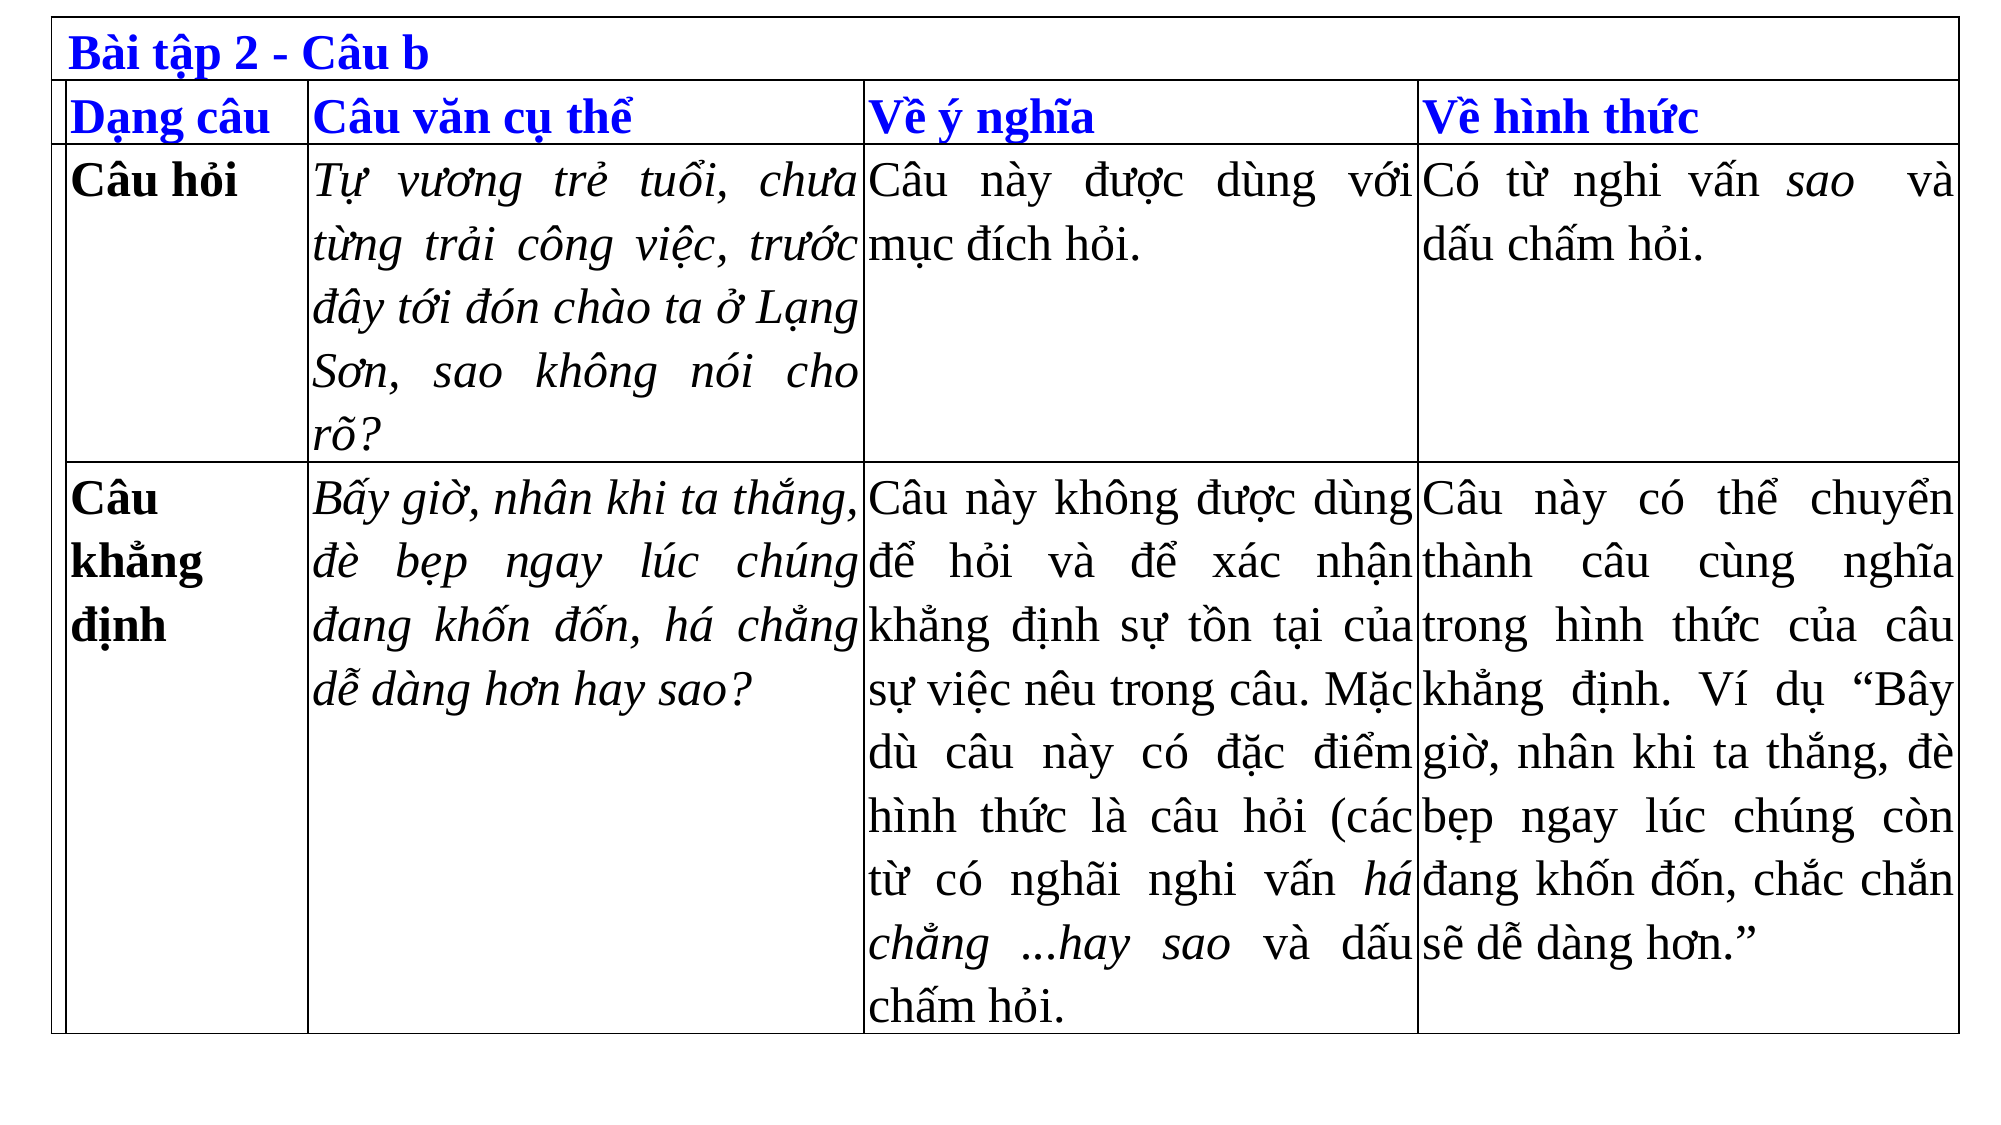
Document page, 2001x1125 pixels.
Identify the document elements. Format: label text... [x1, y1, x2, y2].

table_cell Câu này có thể chuyển thành câu cùng nghĩa trong hình thức của câu khẳng định. Ví dụ “Bây giờ, nhân khi ta thắng, đè bẹp ngay lúc chúng còn đang khốn đốn, chắc chắn sẽ dễ dàng hơn.” [1419, 463, 1958, 1033]
table_cell Về ý nghĩa [865, 81, 1417, 143]
table_cell Bấy giờ, nhân khi ta thắng, đè bẹp ngay lúc chúng đang khốn đốn, há chẳng dễ dàng hơn hay sao? [309, 463, 863, 1033]
table_cell Dạng câu [67, 81, 307, 143]
table_cell Về hình thức [1419, 81, 1958, 143]
table_header Bài tập 2 - Câu b [52, 18, 1958, 79]
table_cell Tự vương trẻ tuổi, chưa từng trải công việc, trước đây tới đón chào ta ở Lạng Sơn, sao không nói cho rõ? [309, 145, 863, 461]
table_cell [52, 81, 65, 143]
table_cell Câu hỏi [67, 145, 307, 461]
table_cell Câu khẳng định [67, 463, 307, 1033]
table_cell Câu này được dùng với mục đích hỏi. [865, 145, 1417, 461]
table_cell [52, 145, 65, 1033]
table_cell Câu văn cụ thể [309, 81, 863, 143]
table_cell Câu này không được dùng để hỏi và để xác nhận khẳng định sự tồn tại của sự việc nêu trong câu. Mặc dù câu này có đặc điểm hình thức là câu hỏi (các từ có nghãi nghi vấn há chẳng ...hay sao và dấu chấm hỏi. [865, 463, 1417, 1033]
table_cell Có từ nghi vấn sao và dấu chấm hỏi. [1419, 145, 1958, 461]
